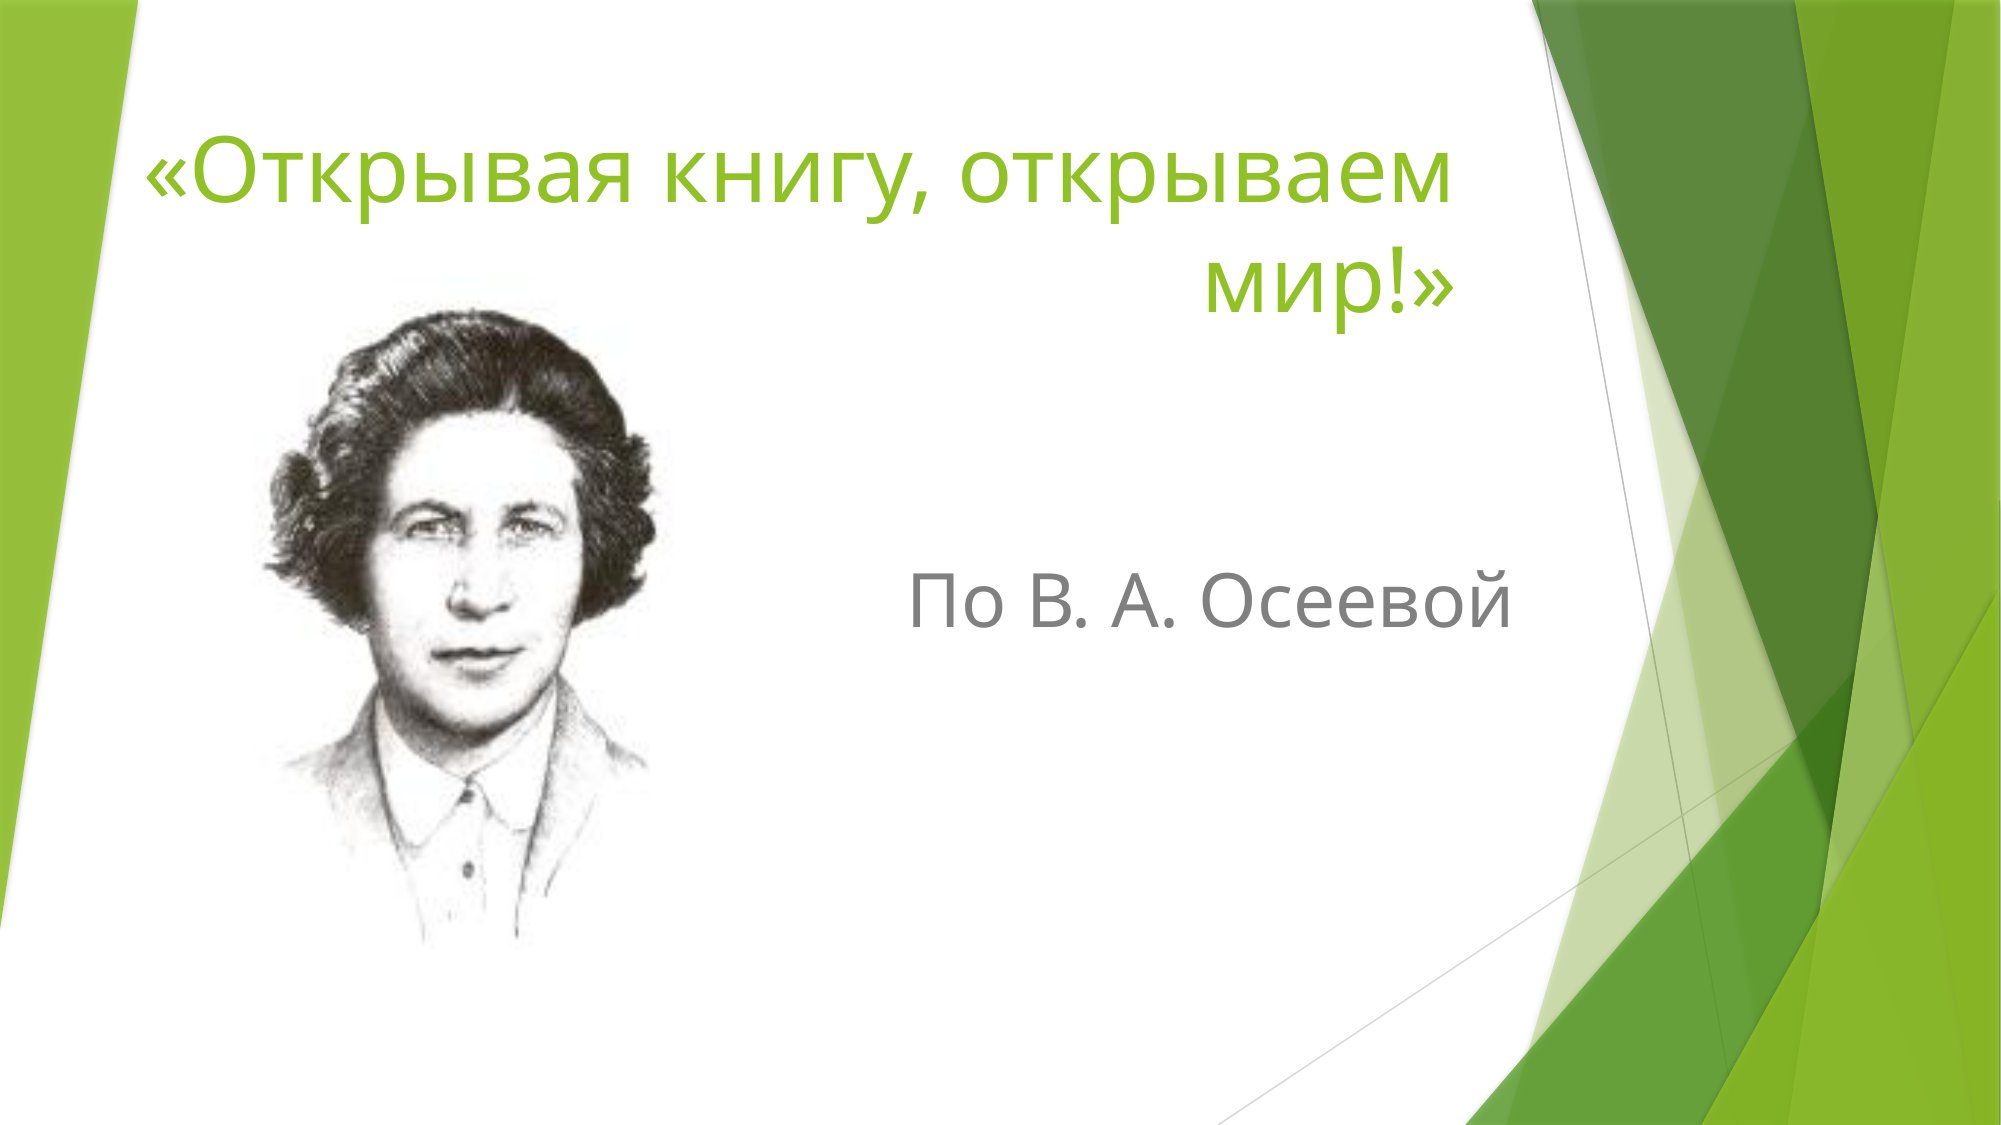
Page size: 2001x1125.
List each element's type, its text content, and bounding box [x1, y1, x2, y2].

subtitle По В. А. Осеевой [712, 545, 1531, 976]
title «Открывая книгу, открываем мир!» [84, 97, 1473, 339]
picture [206, 276, 707, 977]
